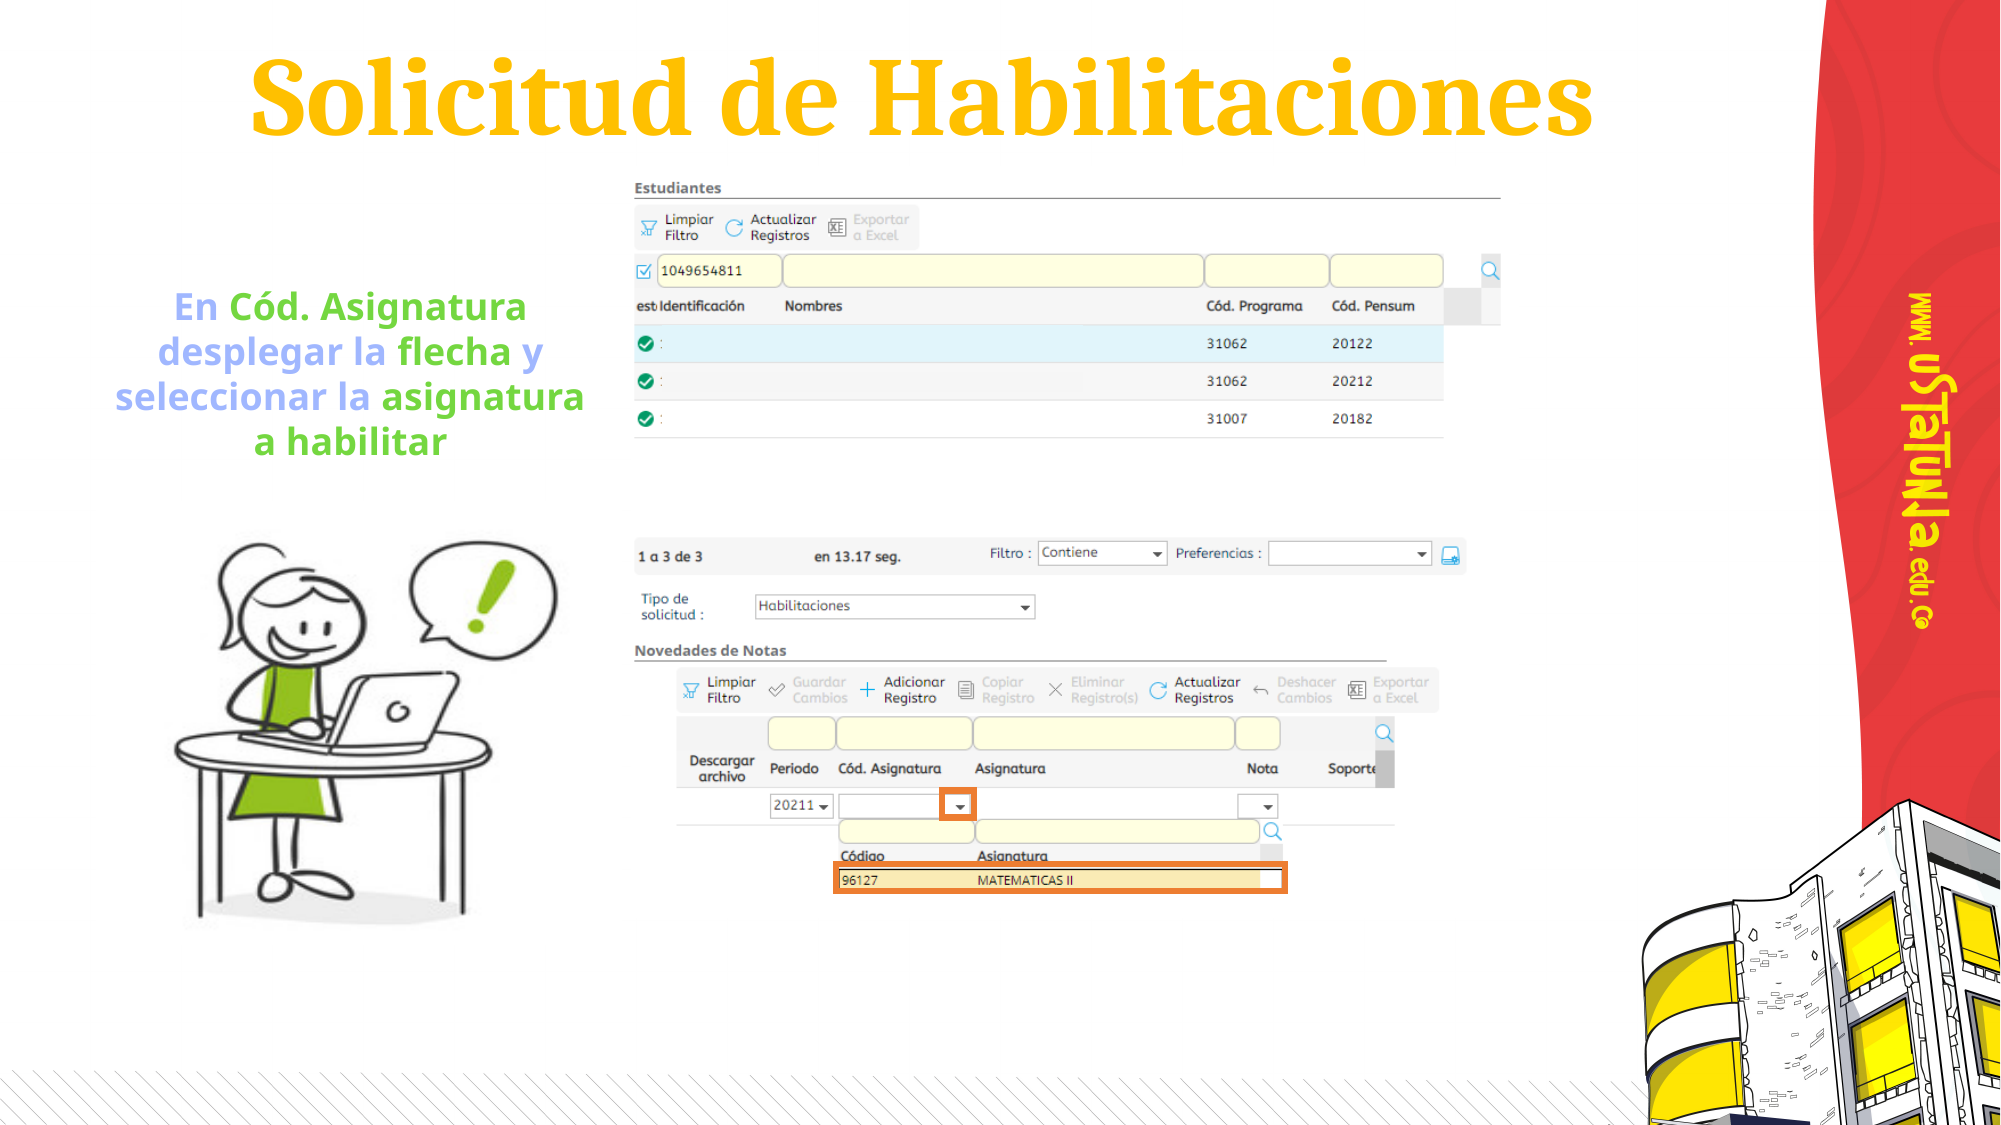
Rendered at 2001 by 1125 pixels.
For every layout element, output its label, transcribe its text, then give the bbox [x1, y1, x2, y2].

picture [0, 0, 2001, 1125]
text_box Solicitud de Habilitaciones [90, 15, 1758, 165]
text_box En Cód. Asignatura desplegar la flecha y seleccionar la asignatura a habilitar [90, 275, 611, 470]
